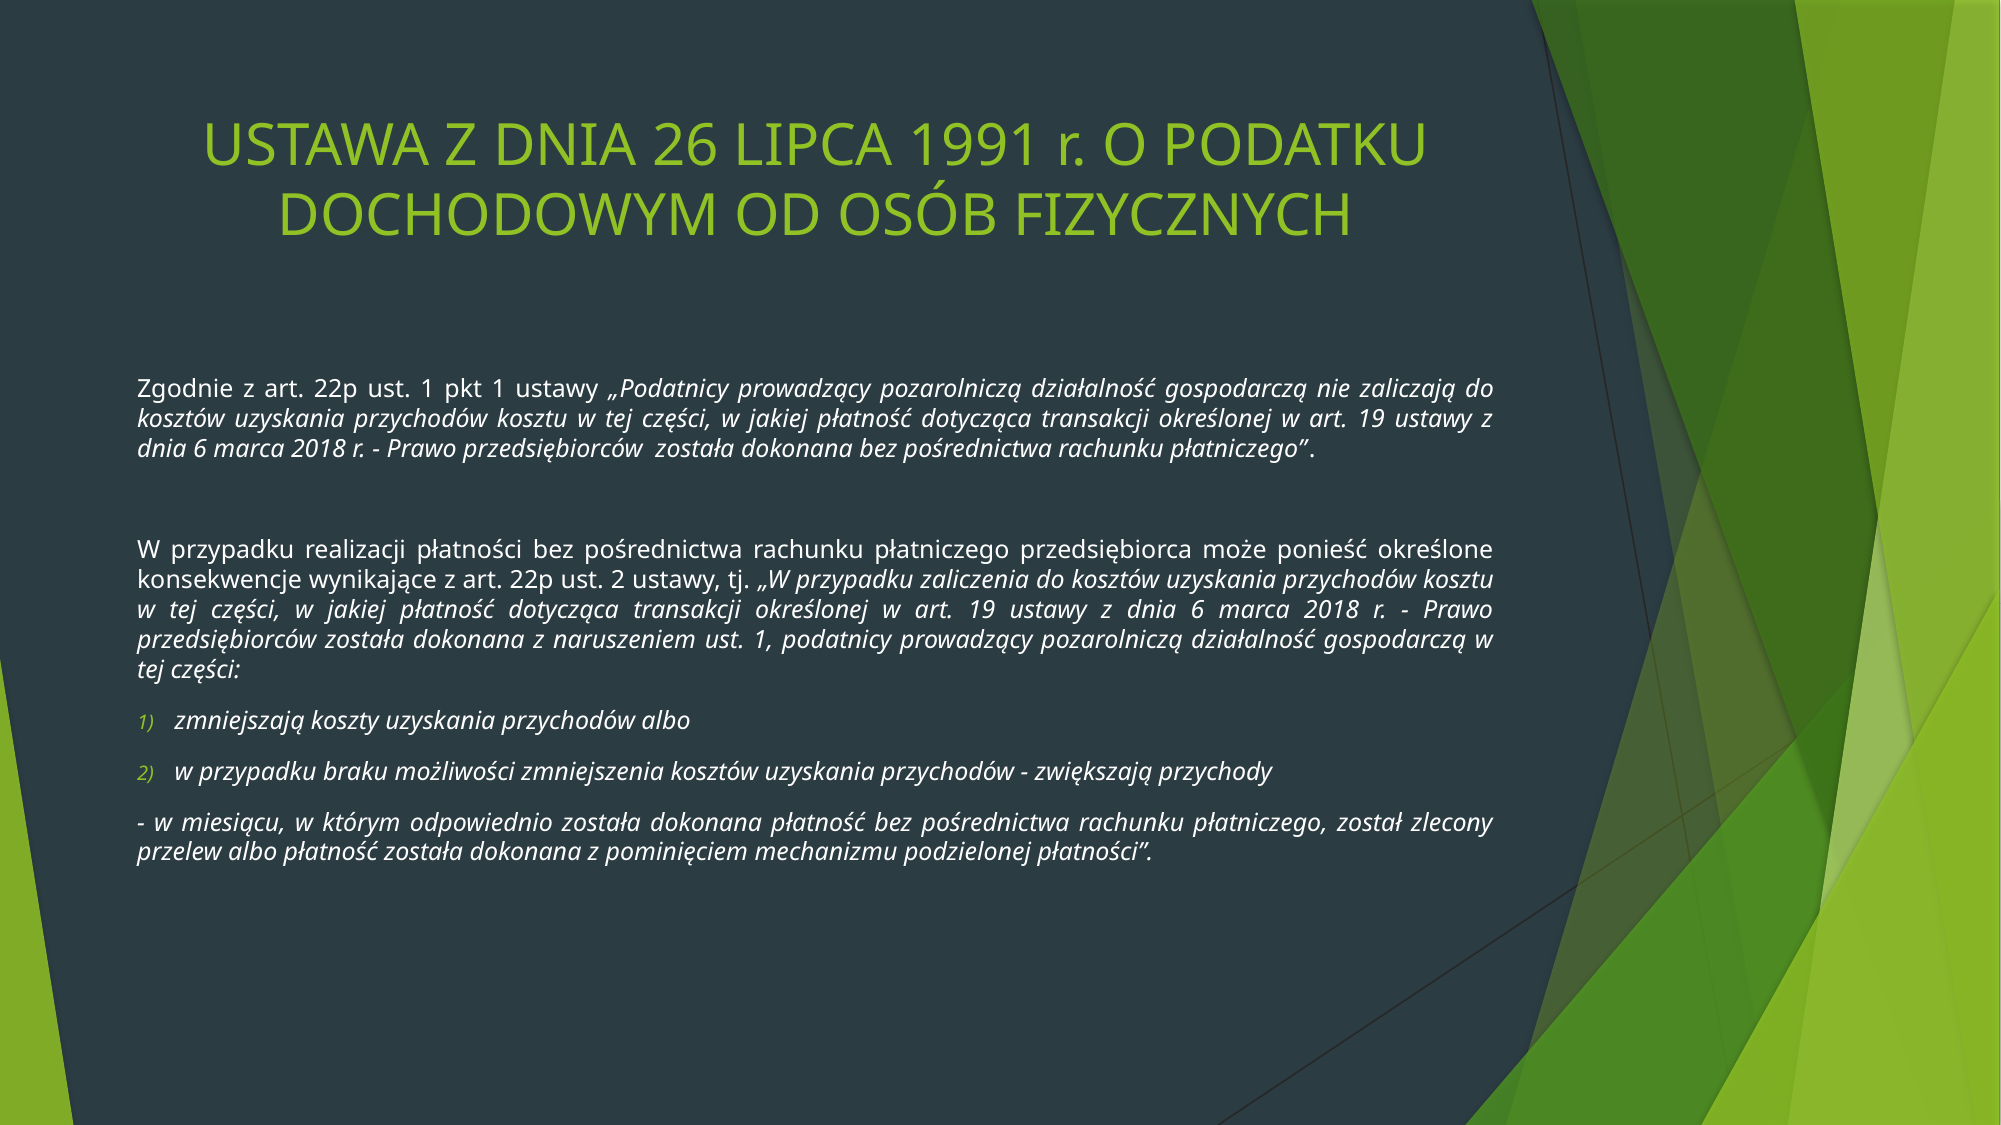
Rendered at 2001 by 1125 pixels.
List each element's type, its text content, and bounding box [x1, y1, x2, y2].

title USTAWA Z DNIA 26 LIPCA 1991 r. O PODATKU DOCHODOWYM OD OSÓB FIZYCZNYCH [111, 99, 1522, 317]
list Zgodnie z art. 22p ust. 1 pkt 1 ustawy „Podatnicy prowadzący pozarolniczą działalność gospodarczą nie zaliczają do kosztów uzyskania przychodów kosztu w tej części, w jakiej płatność dotycząca transakcji określonej w art. 19 ustawy z dnia 6 marca 2018 r. - Prawo przedsiębiorców została dokonana bez pośrednictwa rachunku płatniczego”. W przypadku realizacji płatności bez pośrednictwa rachunku płatniczego przedsiębiorca może ponieść określone konsekwencje wynikające z art. 22p ust. 2 ustawy, tj. „W przypadku zaliczenia do kosztów uzyskania przychodów kosztu w tej części, w jakiej płatność dotycząca transakcji określonej w art. 19 ustawy z dnia 6 marca 2018 r. - Prawo przedsiębiorców została dokonana z naruszeniem ust. 1, podatnicy prowadzący pozarolniczą działalność gospodarczą w tej części: zmniejszają koszty uzyskania przychodów albo w przypadku braku możliwości zmniejszenia kosztów uzyskania przychodów - zwiększają przychody - w miesiącu, w którym odpowiednio została dokonana płatność bez pośrednictwa rachunku płatniczego, został zlecony przelew albo płatność została dokonana z pominięciem mechanizmu podzielonej płatności”. [122, 364, 1511, 979]
